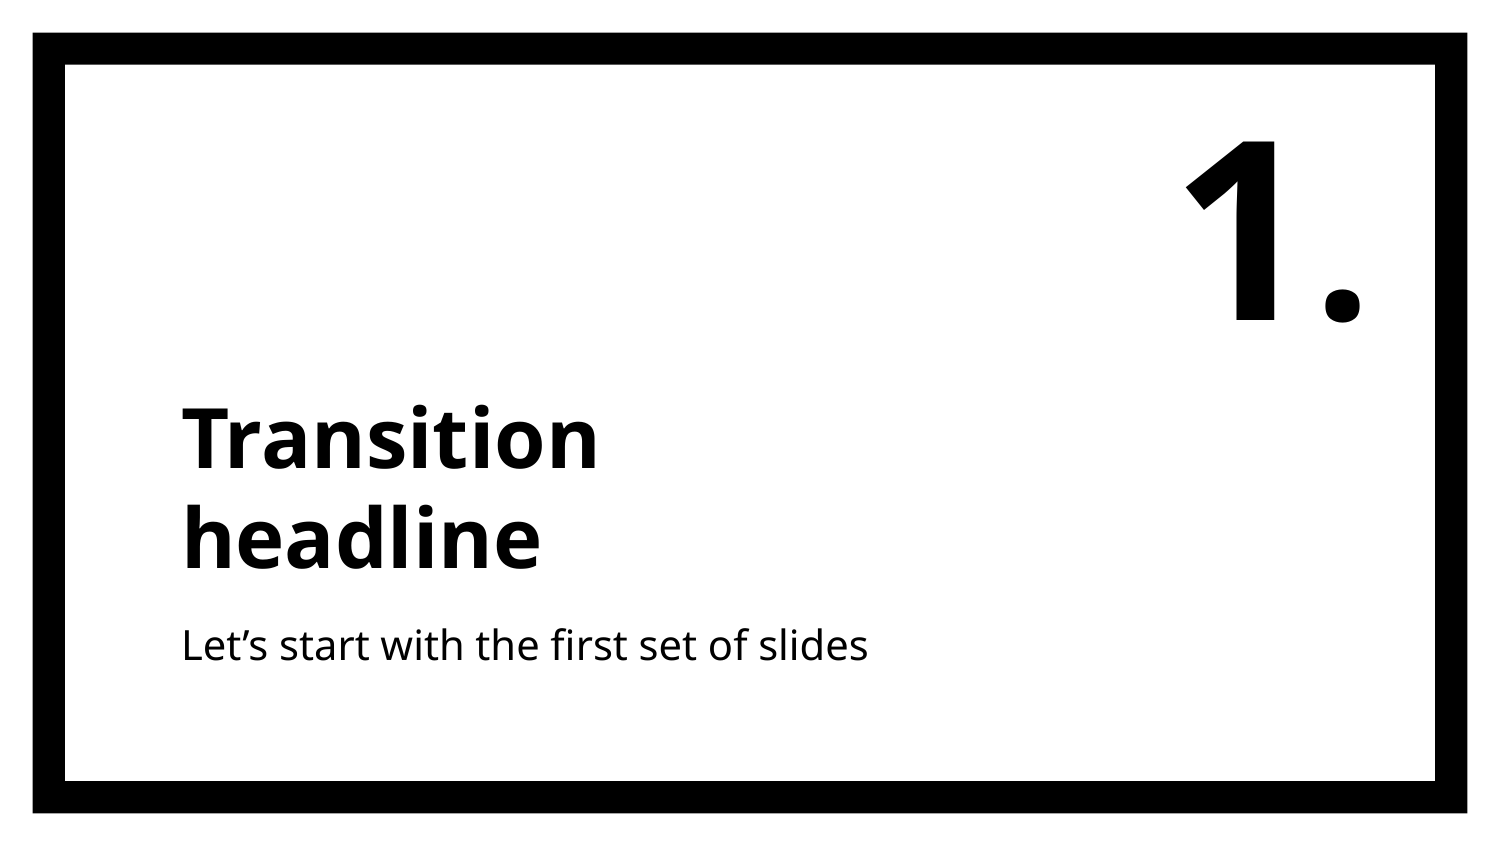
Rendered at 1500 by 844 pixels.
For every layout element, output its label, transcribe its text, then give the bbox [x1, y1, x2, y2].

text_box 1. [1020, 55, 1387, 373]
title Transition headline [166, 409, 979, 600]
subtitle Let’s start with the first set of slides [166, 603, 979, 733]
